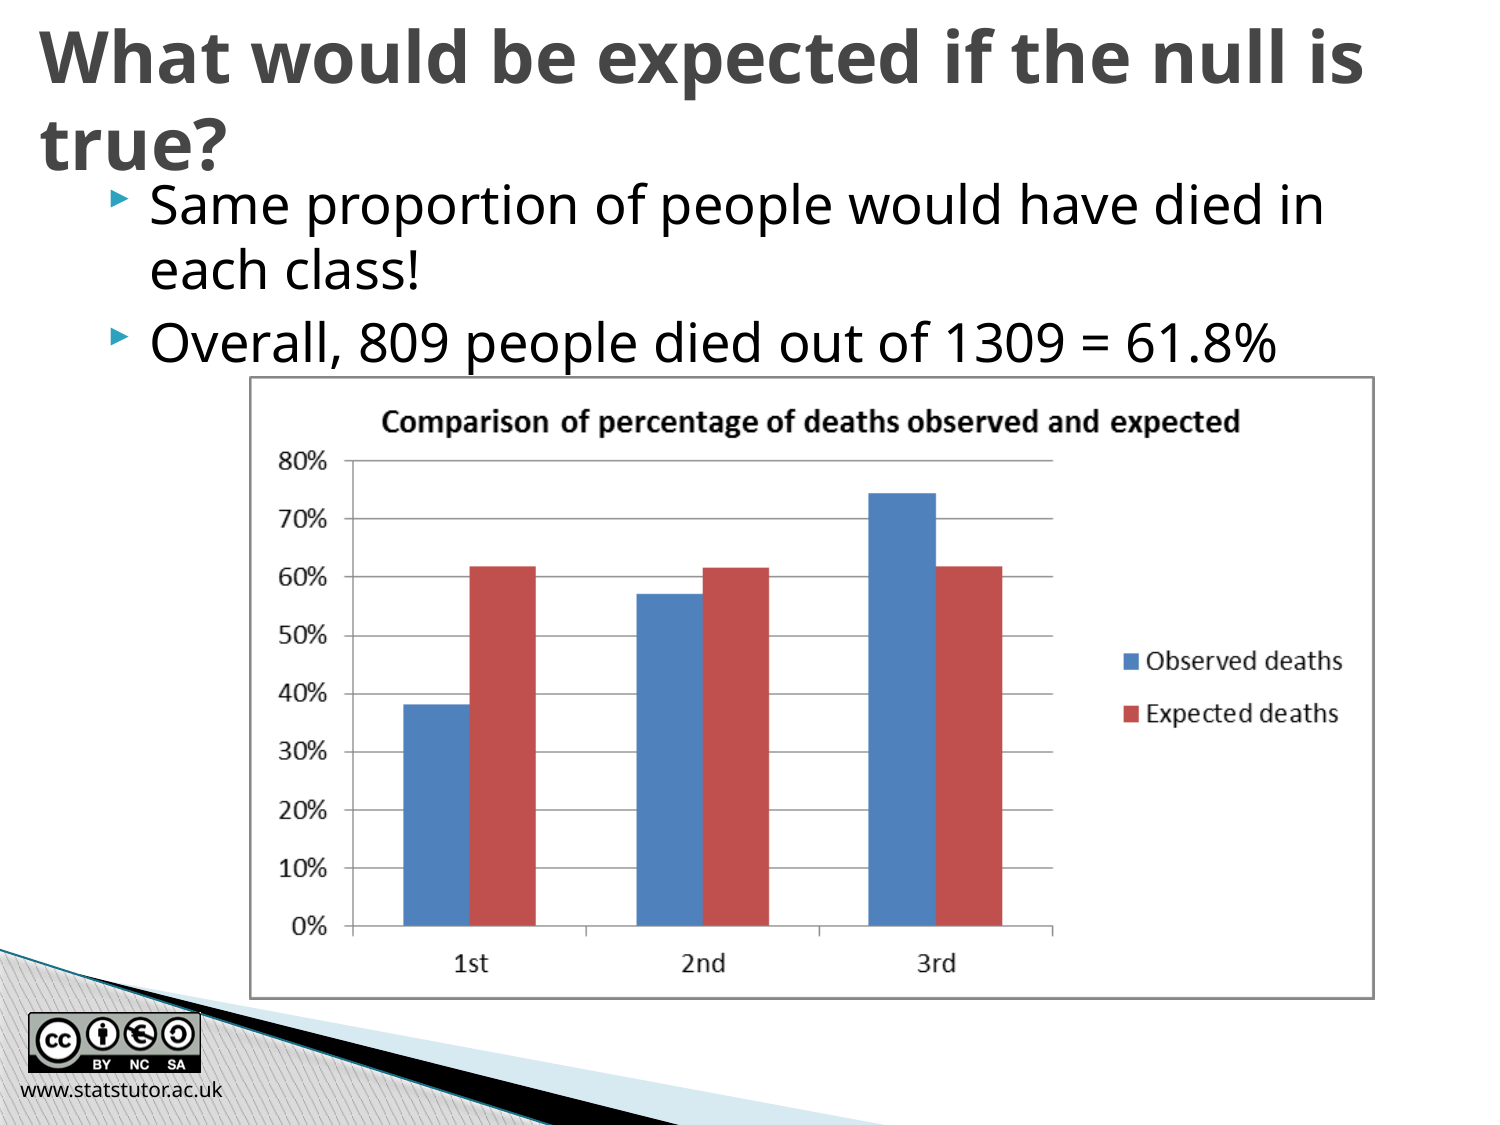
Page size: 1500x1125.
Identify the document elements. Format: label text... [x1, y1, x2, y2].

footer www.statstutor.ac.uk [0, 1050, 238, 1113]
picture [249, 376, 1376, 1001]
list Same proportion of people would have died in each class! Overall, 809 people died out of 1309 = 61.8% [75, 192, 1463, 500]
table_cell coffee [201, 1022, 525, 1125]
title What would be expected if the null is true? [24, 4, 1475, 192]
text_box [201, 1016, 542, 1125]
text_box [0, 953, 188, 1012]
picture [28, 1012, 201, 1050]
